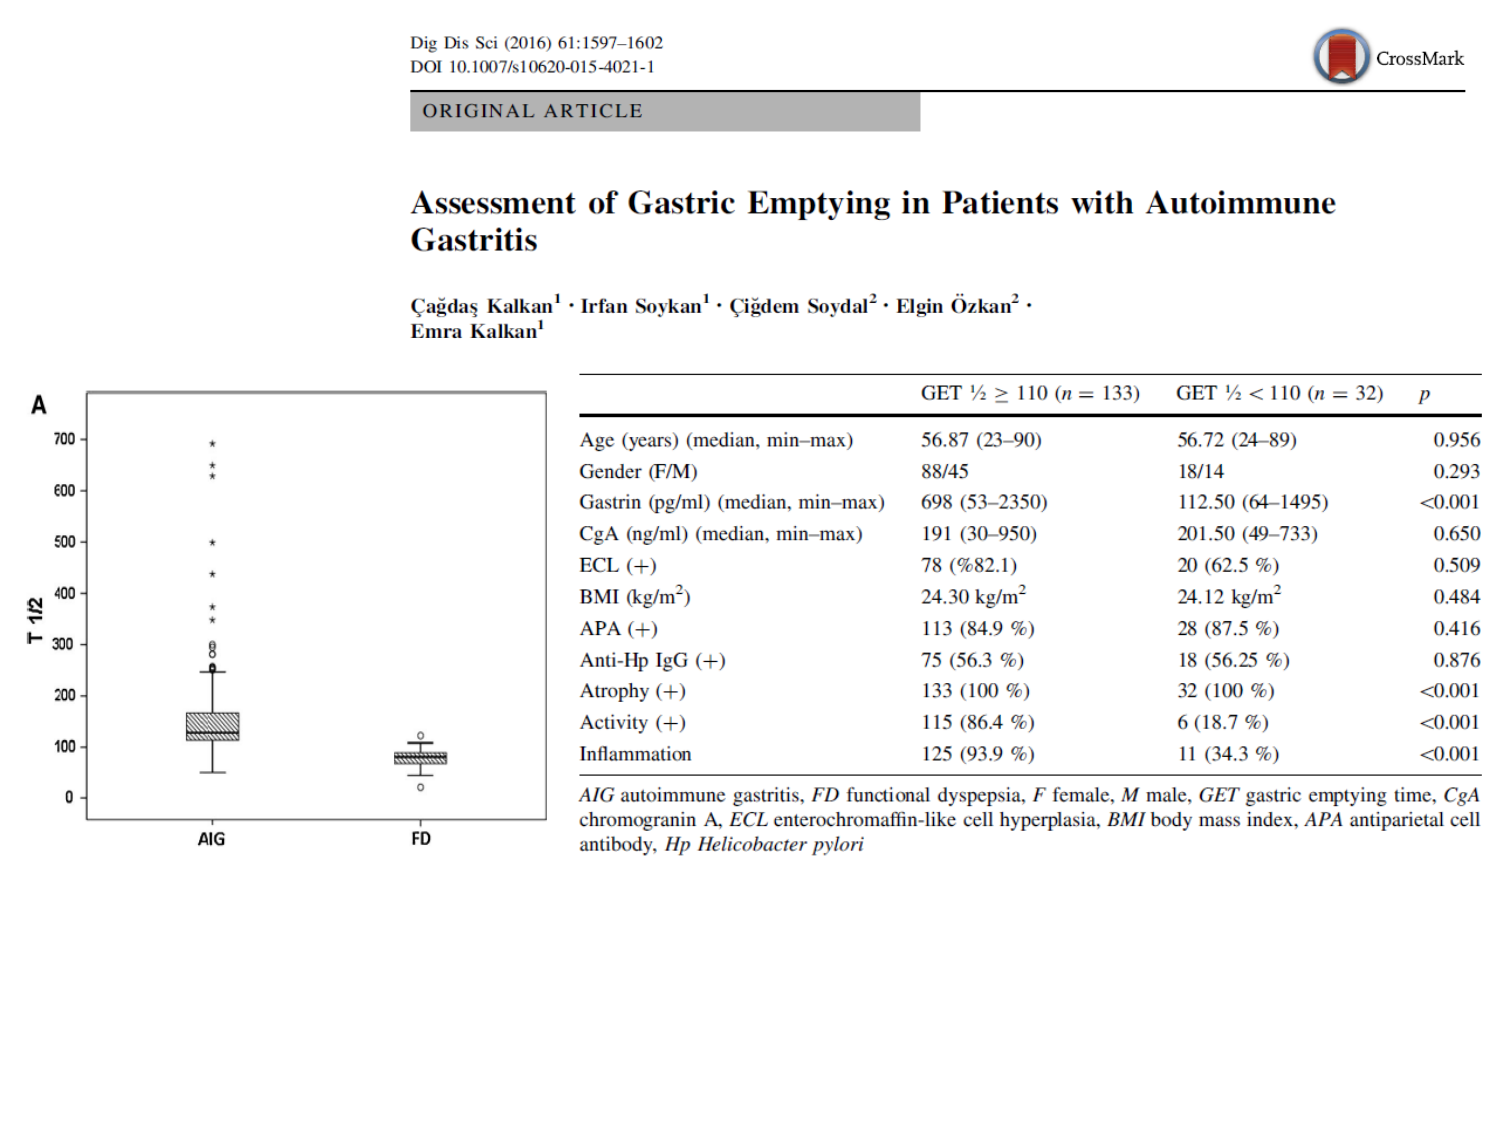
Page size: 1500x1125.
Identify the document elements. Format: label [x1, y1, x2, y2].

picture [407, 18, 1471, 351]
picture [568, 361, 1496, 866]
picture [4, 377, 561, 851]
